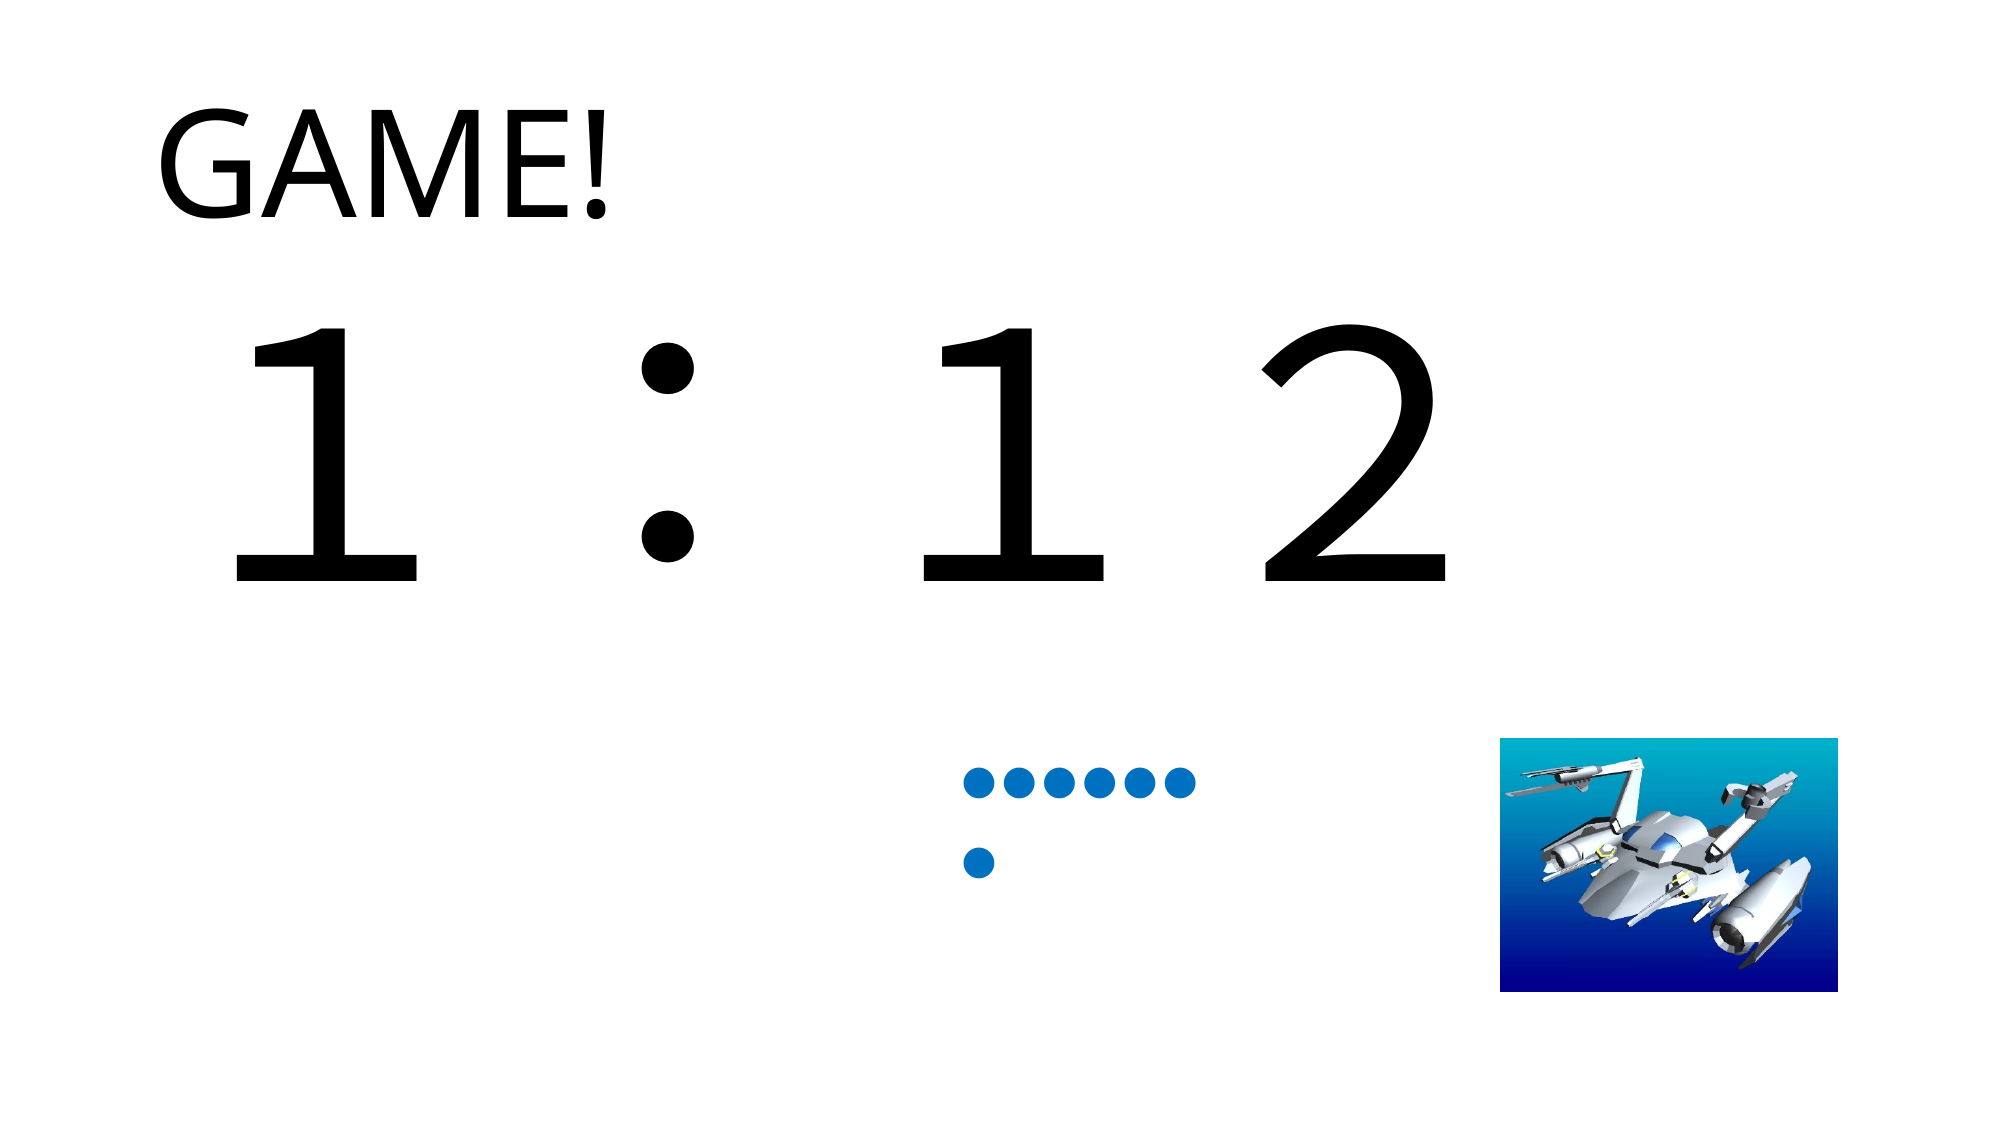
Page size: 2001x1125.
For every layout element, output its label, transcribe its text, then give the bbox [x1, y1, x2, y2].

text_box ●●●●●● ● [944, 728, 1390, 904]
list １：１２ [137, 277, 1610, 806]
picture [1500, 738, 1838, 992]
title GAME! [137, 59, 1863, 278]
